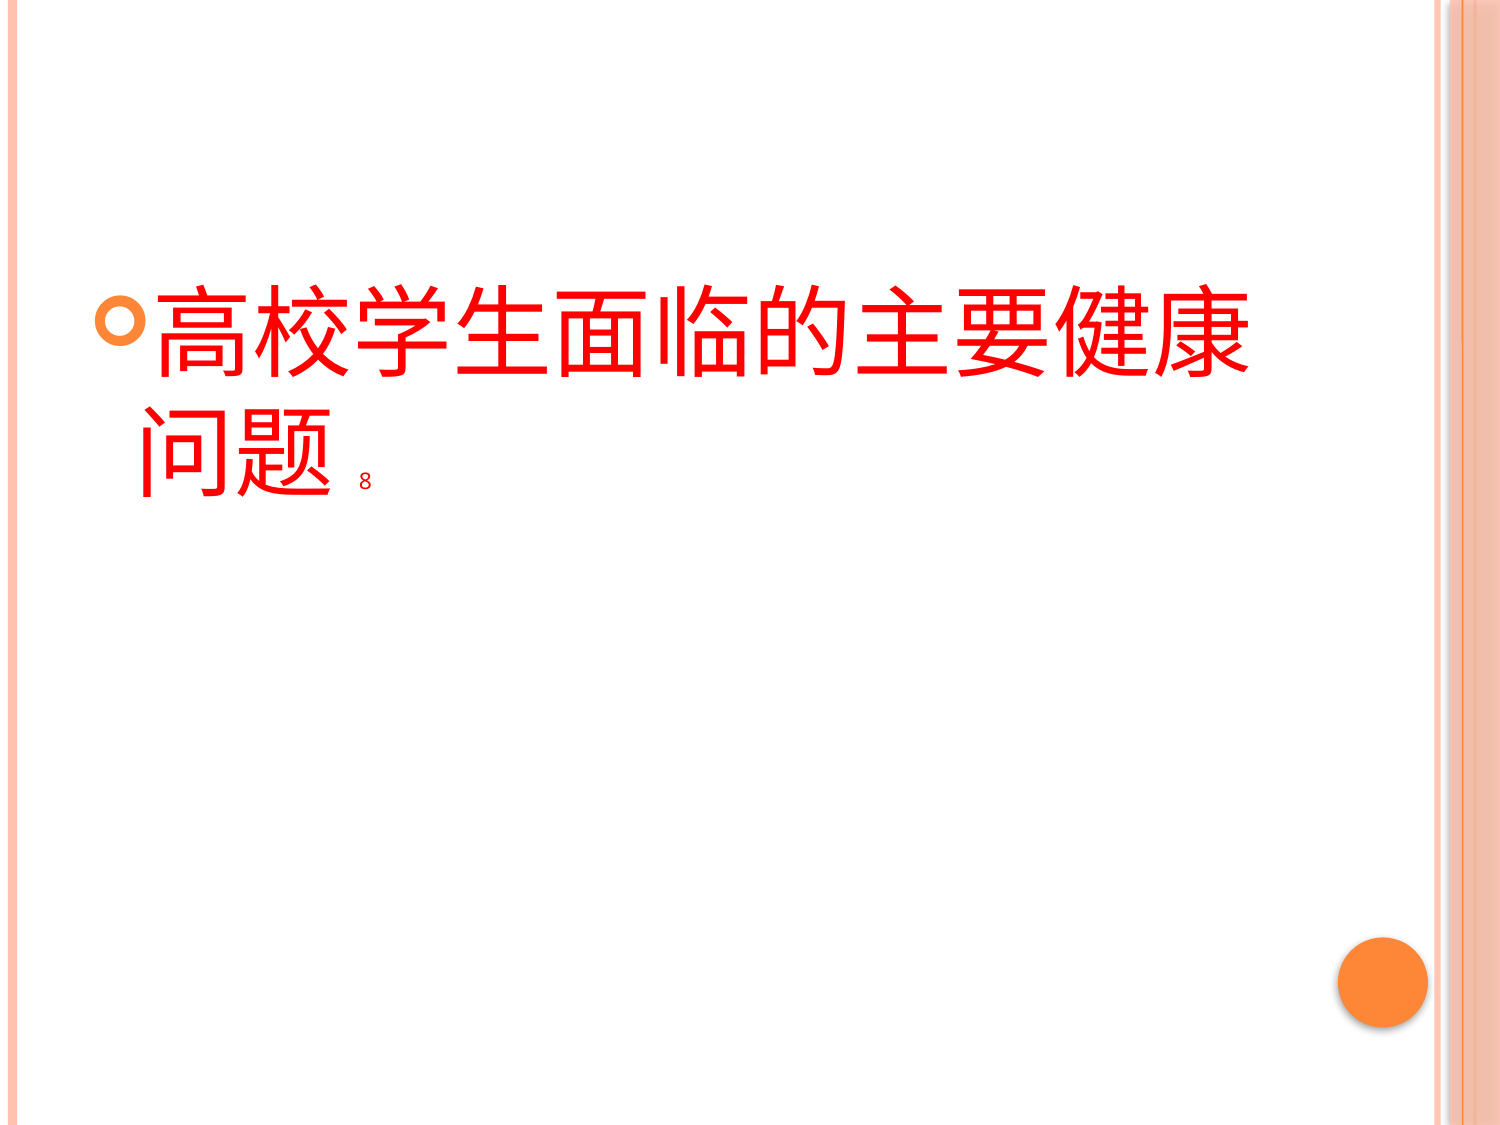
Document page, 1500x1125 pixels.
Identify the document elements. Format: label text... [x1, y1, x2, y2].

list 高校学生面临的主要健康问题8 [75, 262, 1300, 1062]
